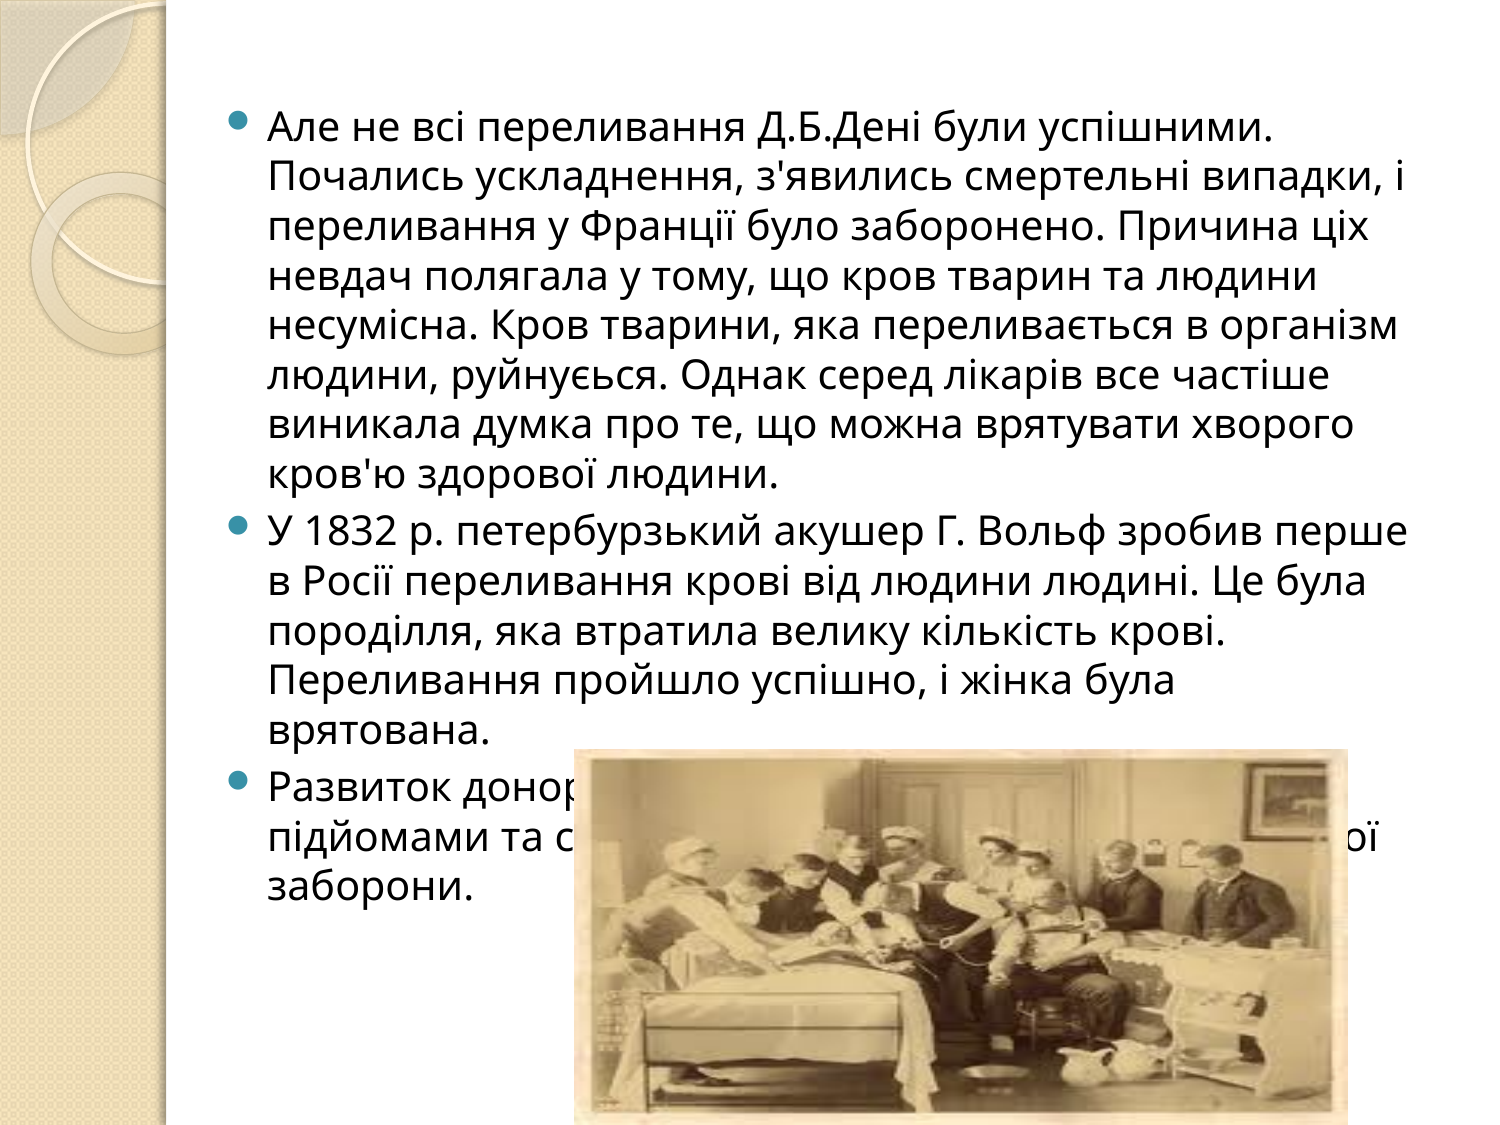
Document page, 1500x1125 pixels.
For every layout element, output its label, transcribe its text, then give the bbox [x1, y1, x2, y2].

picture [573, 749, 1348, 1125]
list Але не всі переливання Д.Б.Дені були успішними. Почались ускладнення, з'явились смертельні випадки, і переливання у Франції було заборонено. Причина ціх невдач полягала у тому, що кров тварин та людини несумісна. Кров тварини, яка переливається в організм людини, руйнуєься. Однак серед лікарів все частіше виникала думка про те, що можна врятувати хворого кров'ю здорової людини. У 1832 р. петербурзький акушер Г. Вольф зробив перше в Росії переливання крові від людини людині. Це була породілля, яка втратила велику кількість крові. Переливання пройшло успішно, і жінка була врятована. Развиток донорства супроводжувався численними підйомами та спадами від обожнювання до державної заборони. [199, 35, 1430, 920]
